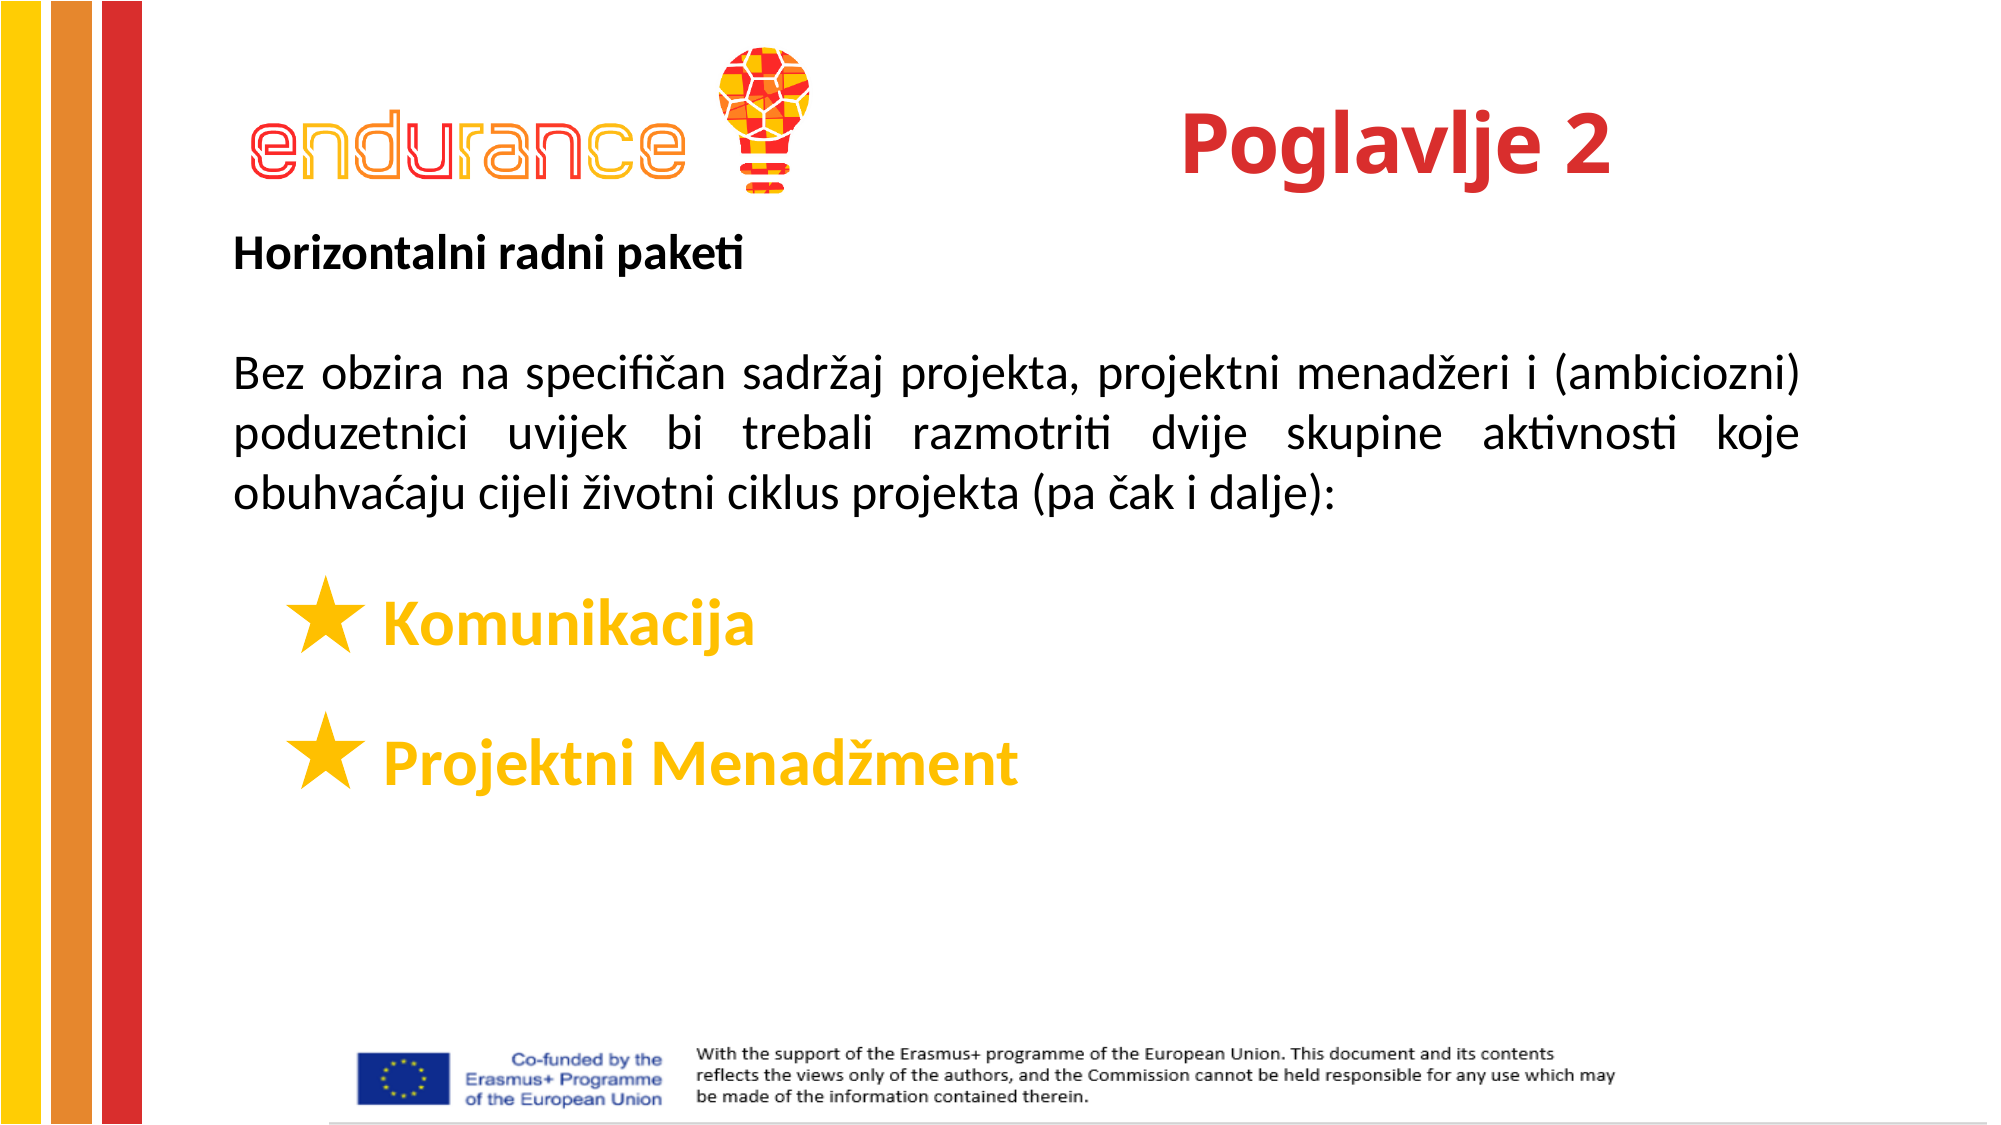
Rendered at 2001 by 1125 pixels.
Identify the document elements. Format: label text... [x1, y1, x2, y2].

subtitle Horizontalni radni paketi Bez obzira na specifičan sadržaj projekta, projektni menadžeri i (ambiciozni) poduzetnici uvijek bi trebali razmotriti dvije skupine aktivnosti koje obuhvaćaju cijeli životni ciklus projekta (pa čak i dalje): Komunikacija Projektni Menadžment [219, 211, 1817, 955]
text_box [0, 0, 43, 1125]
picture [329, 1032, 1987, 1125]
picture [218, 27, 845, 212]
text_box [282, 571, 369, 656]
text_box [282, 707, 369, 792]
text_box [49, 0, 94, 1125]
text_box Poglavlje 2 [864, 90, 1948, 200]
text_box [100, 0, 144, 1125]
